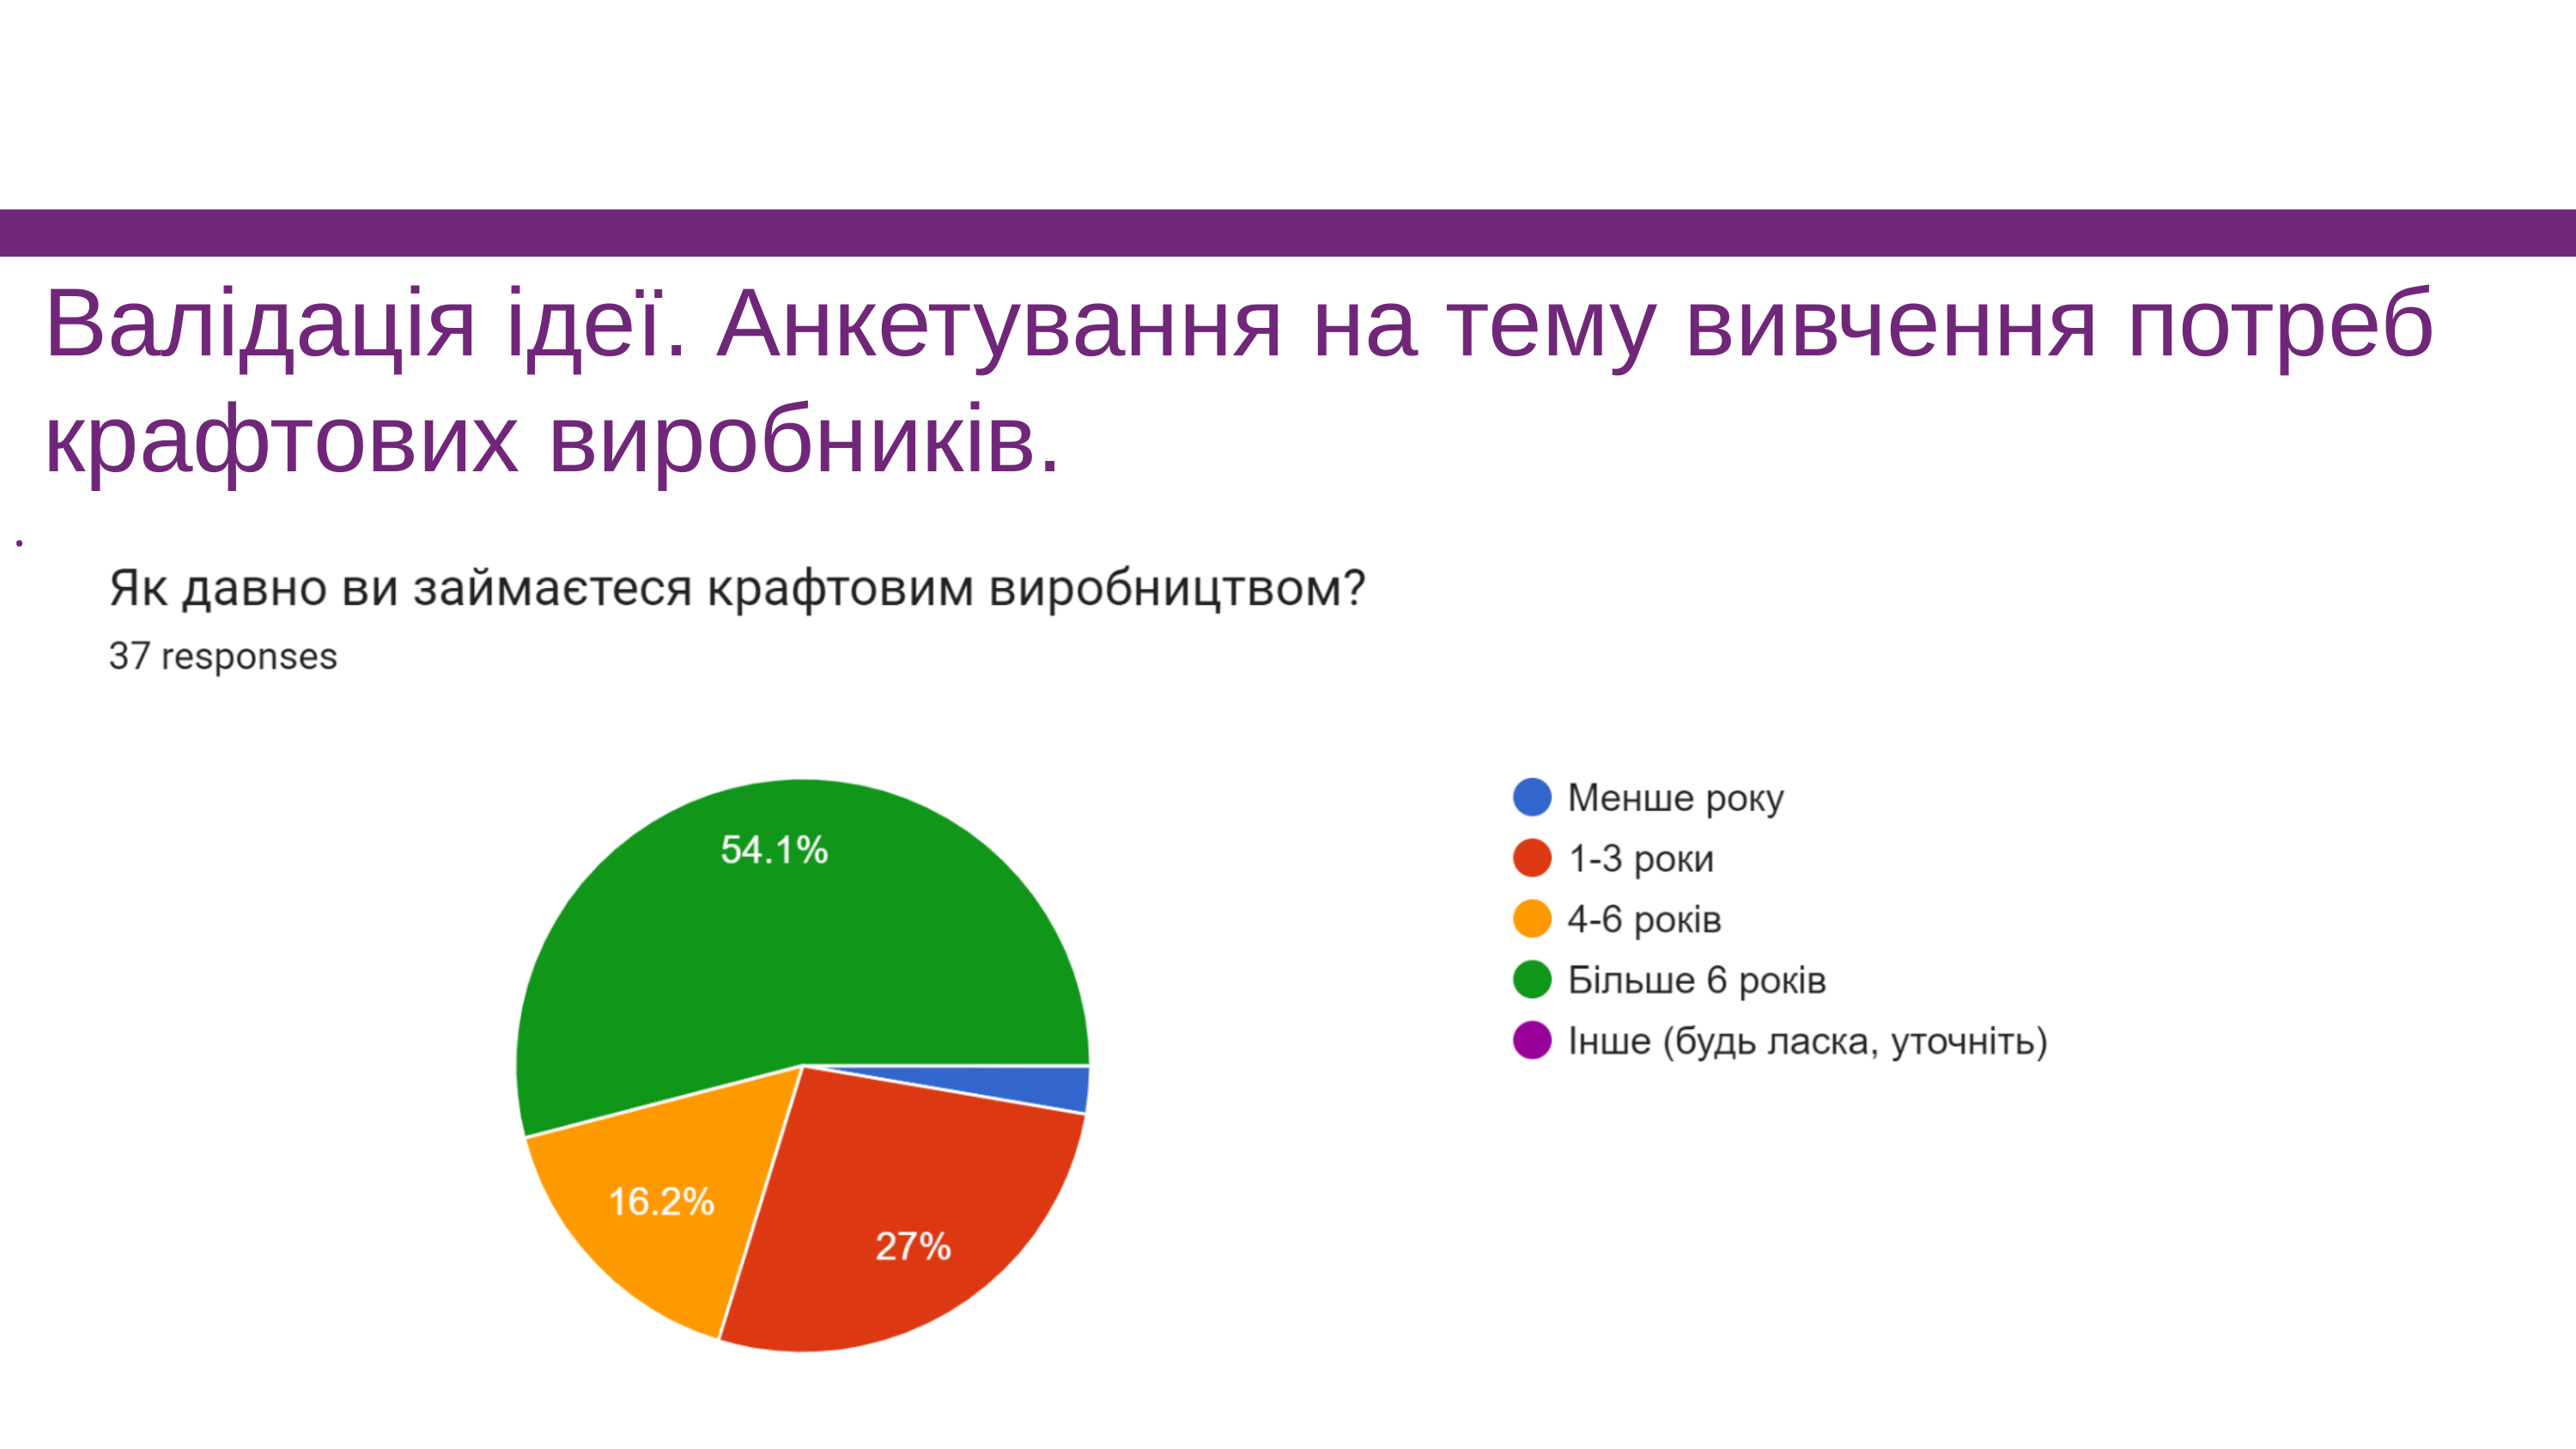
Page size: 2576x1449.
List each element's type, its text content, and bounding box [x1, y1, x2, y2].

text_box Валідація ідеї. Анкетування на тему вивчення потреб крафтових виробників. [43, 267, 2576, 581]
text_box [32, 491, 2374, 1449]
text_box . [13, 498, 32, 556]
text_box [0, 209, 2576, 258]
